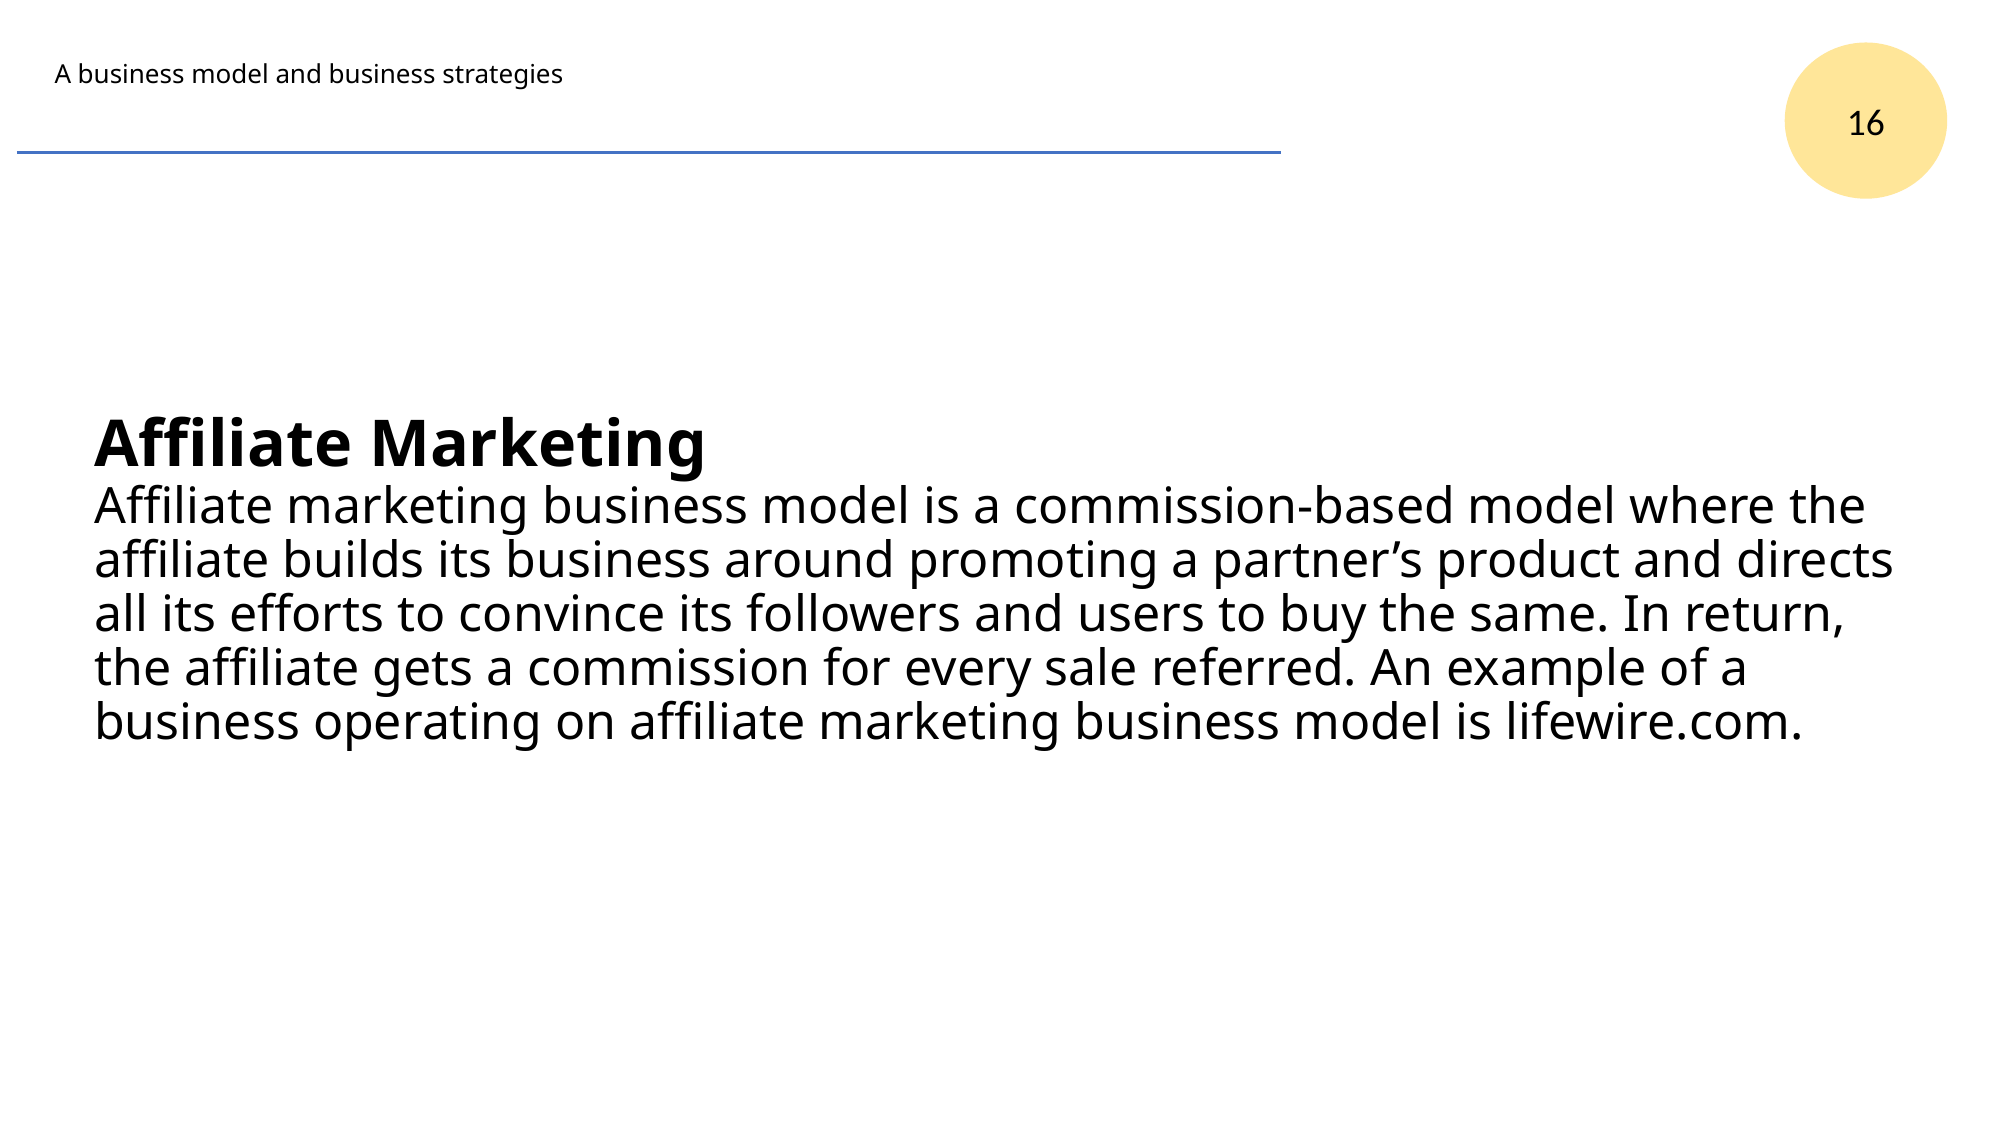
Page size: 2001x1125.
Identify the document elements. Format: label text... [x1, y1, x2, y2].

title A business model and business strategies [39, 53, 1097, 141]
text_box 16 [1783, 41, 1949, 200]
text_box Affiliate Marketing Affiliate marketing business model is a commission-based model where the affiliate builds its business around promoting a partner’s product and directs all its efforts to convince its followers and users to buy the same. In return, the affiliate gets a commission for every sale referred. An example of a business operating on affiliate marketing business model is lifewire.com. [79, 320, 1921, 840]
